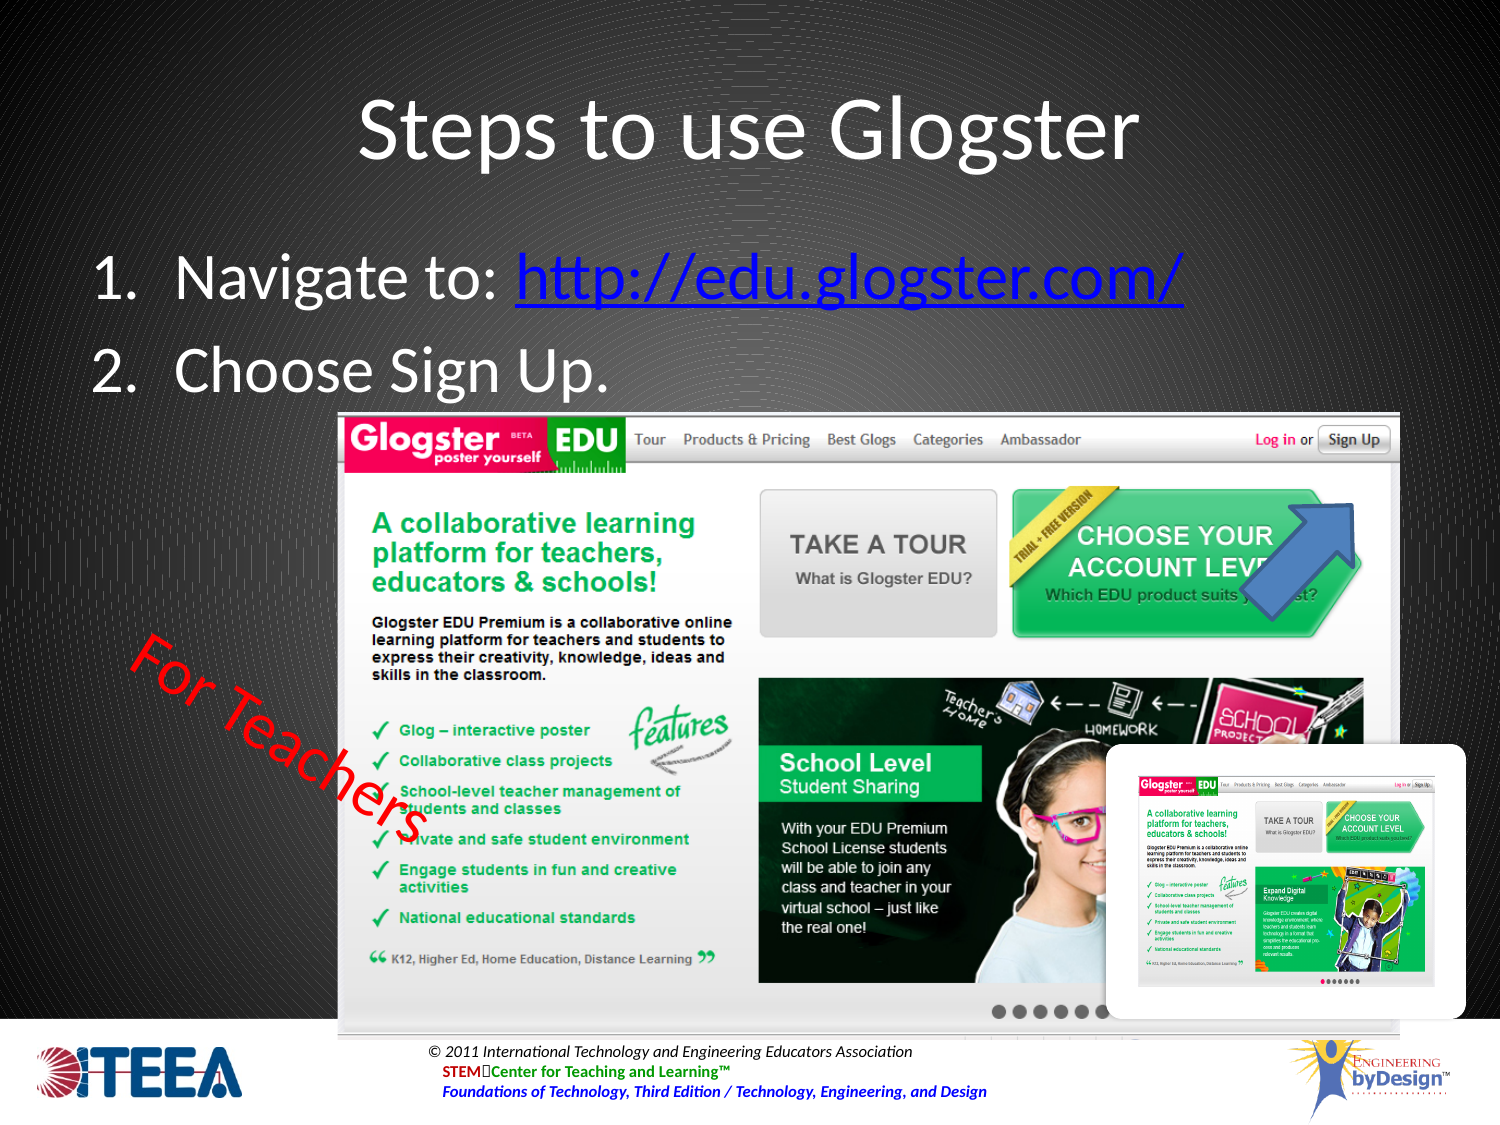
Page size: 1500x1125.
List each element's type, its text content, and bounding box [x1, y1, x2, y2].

picture [337, 412, 1450, 1125]
text_box For Teachers [102, 596, 332, 821]
title Steps to use Glogster [75, 45, 1425, 200]
picture [37, 1047, 242, 1098]
list Navigate to: http://edu.glogster.com/ Choose Sign Up. [75, 224, 1425, 968]
